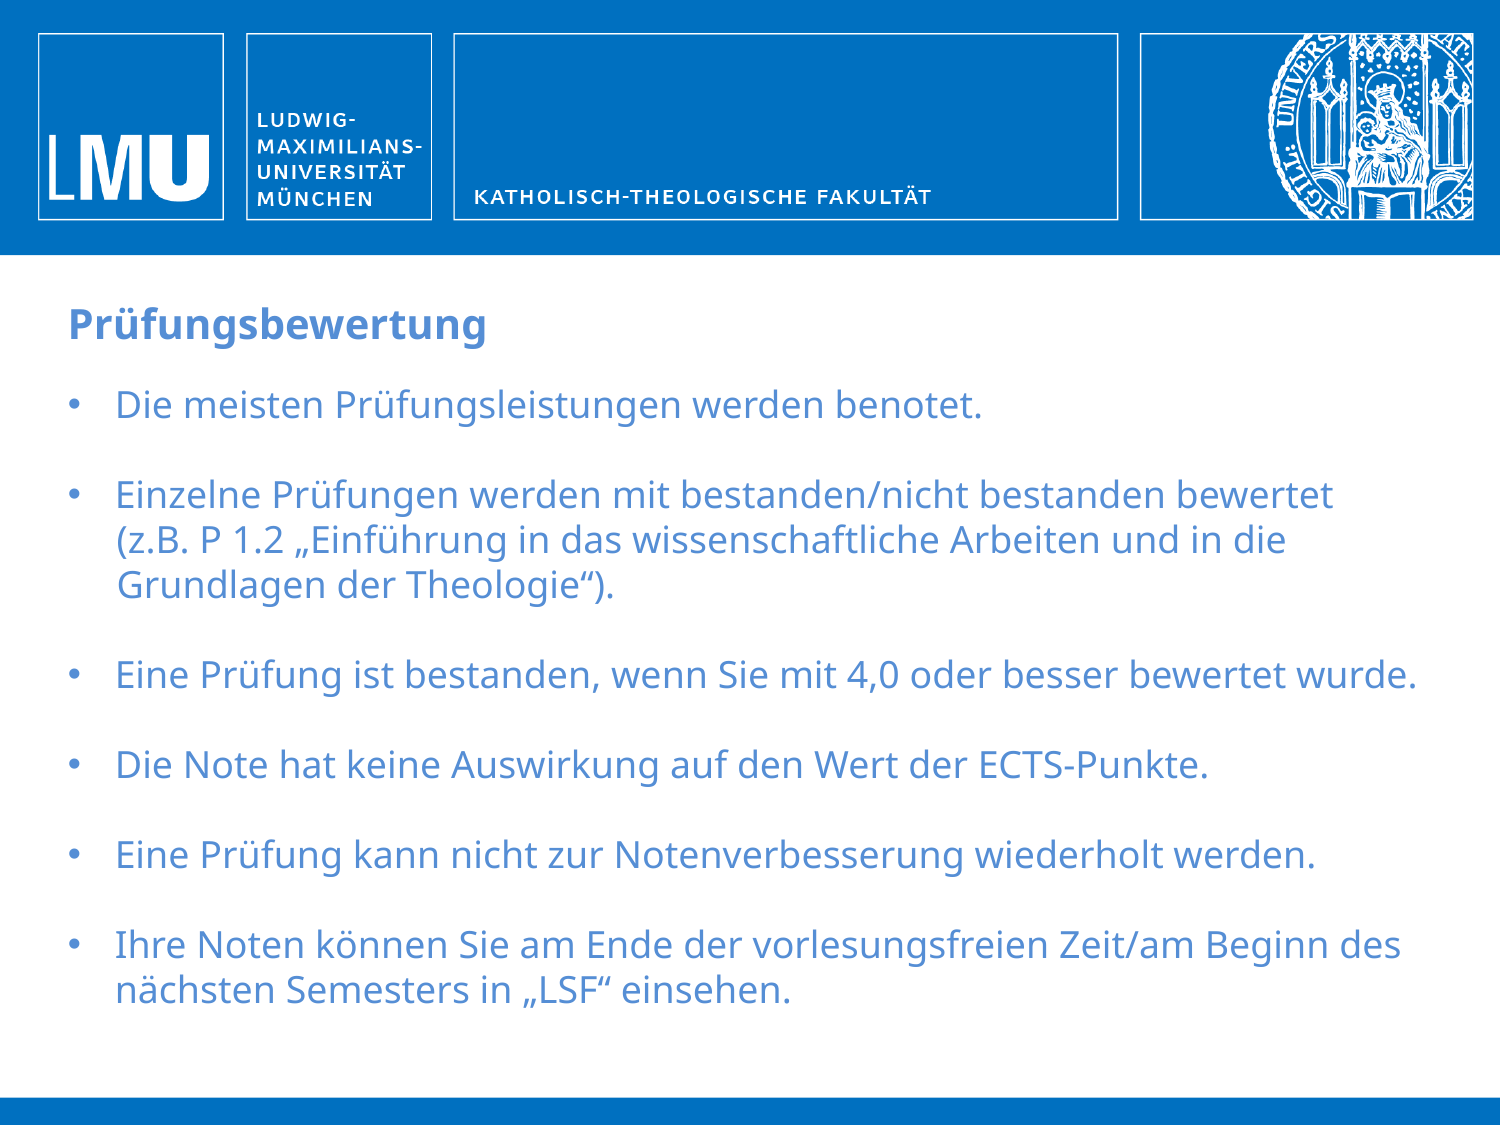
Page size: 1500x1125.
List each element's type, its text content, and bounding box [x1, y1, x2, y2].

text_box Die meisten Prüfungsleistungen werden benotet. Einzelne Prüfungen werden mit bestanden/nicht bestanden bewertet (z.B. P 1.2 „Einführung in das wissenschaftliche Arbeiten und in die Grundlagen der Theologie“). Eine Prüfung ist bestanden, wenn Sie mit 4,0 oder besser bewertet wurde. Die Note hat keine Auswirkung auf den Wert der ECTS-Punkte. Eine Prüfung kann nicht zur Notenverbesserung wiederholt werden. Ihre Noten können Sie am Ende der vorlesungsfreien Zeit/am Beginn des nächsten Semesters in „LSF“ einsehen. [53, 373, 1436, 1019]
text_box Prüfungsbewertung [53, 290, 803, 356]
picture [29, 28, 1483, 225]
